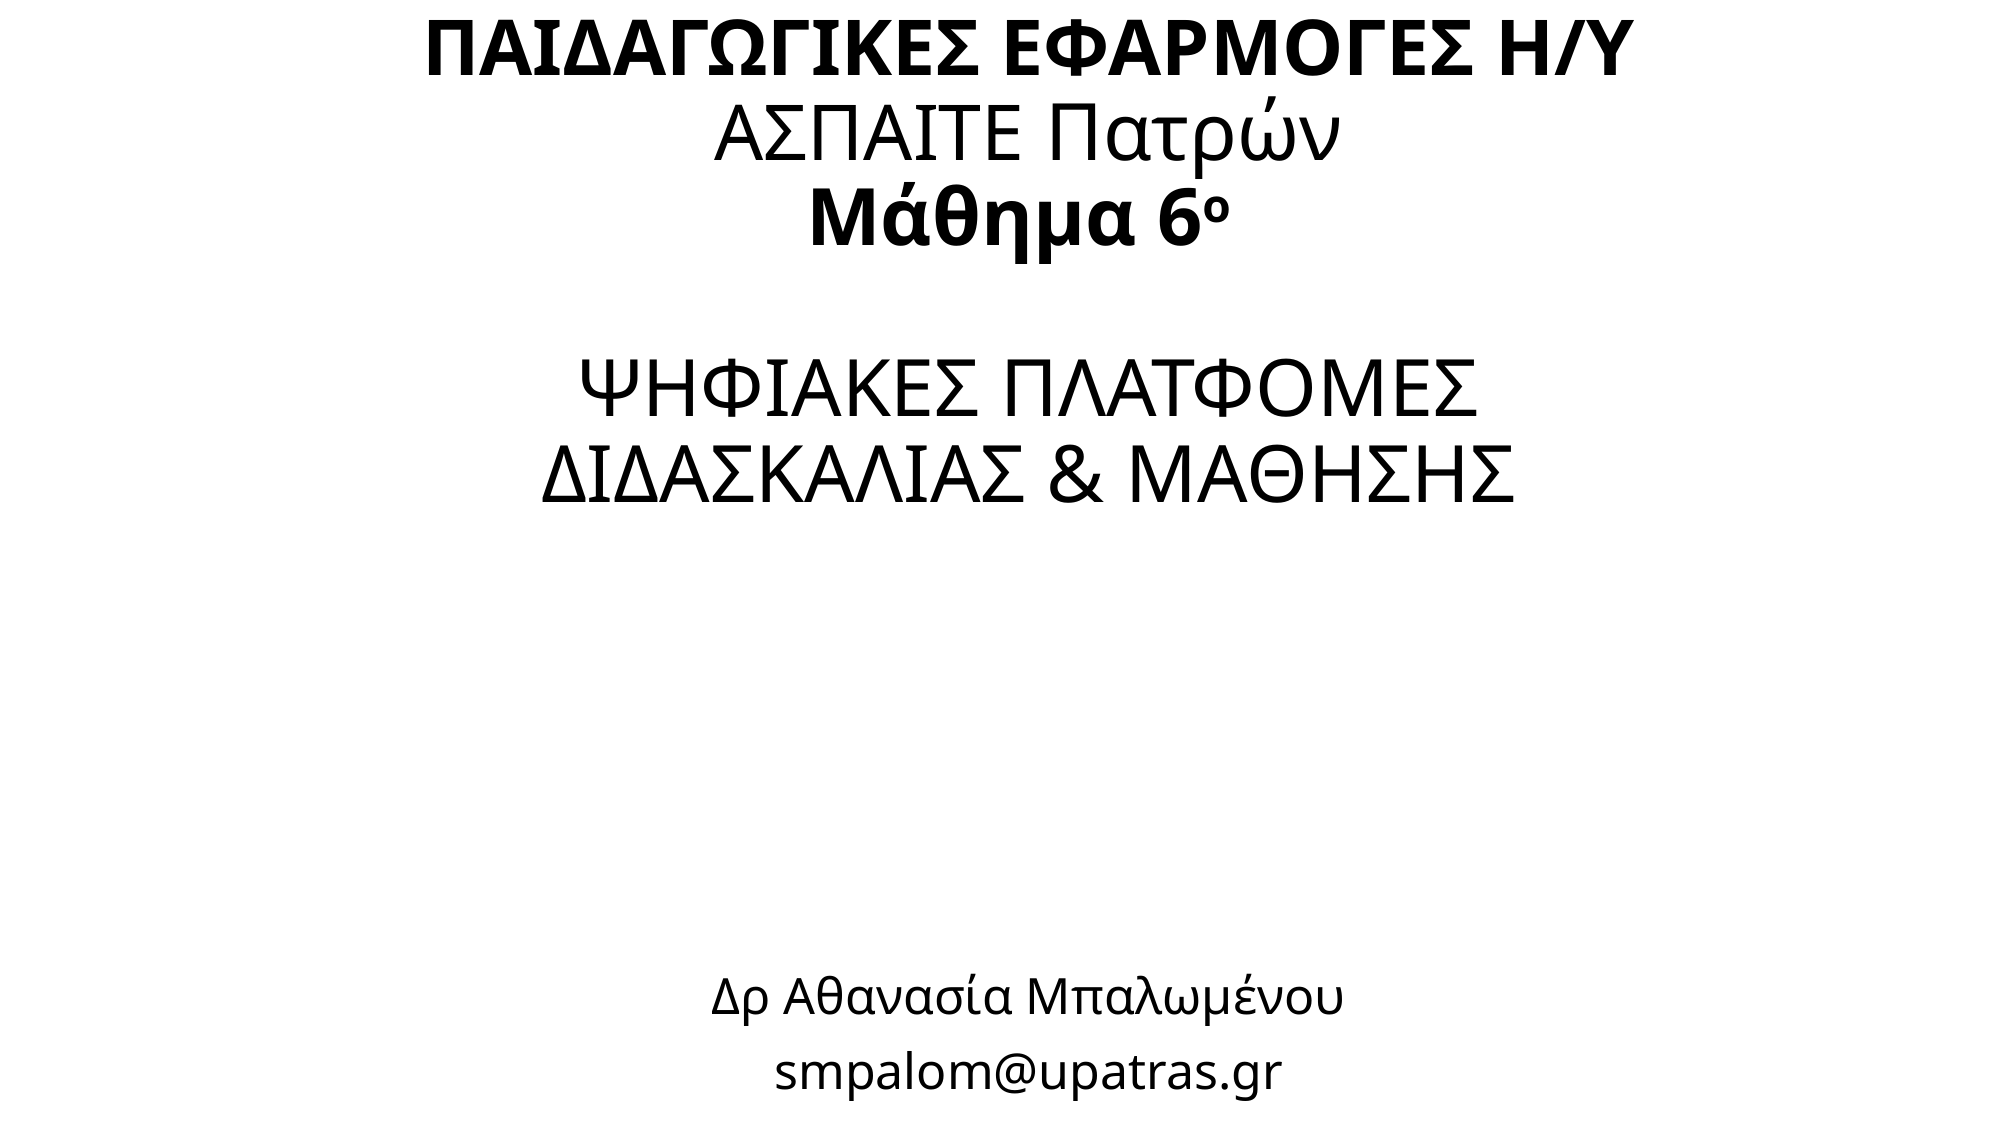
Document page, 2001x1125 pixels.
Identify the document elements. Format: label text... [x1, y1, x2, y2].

subtitle Δρ Αθανασία Μπαλωμένου smpalom@upatras.gr [527, 964, 1531, 1125]
title ΠΑΙΔΑΓΩΓΙΚΕΣ ΕΦΑΡΜΟΓΕΣ Η/Υ ΑΣΠΑΙΤΕ Πατρών Μάθημα 6ο ΨΗΦΙΑΚΕΣ ΠΛΑΤΦΟΜΕΣ ΔΙΔΑΣΚΑΛΙΑΣ & ΜΑΘΗΣΗΣ [391, 231, 1667, 528]
